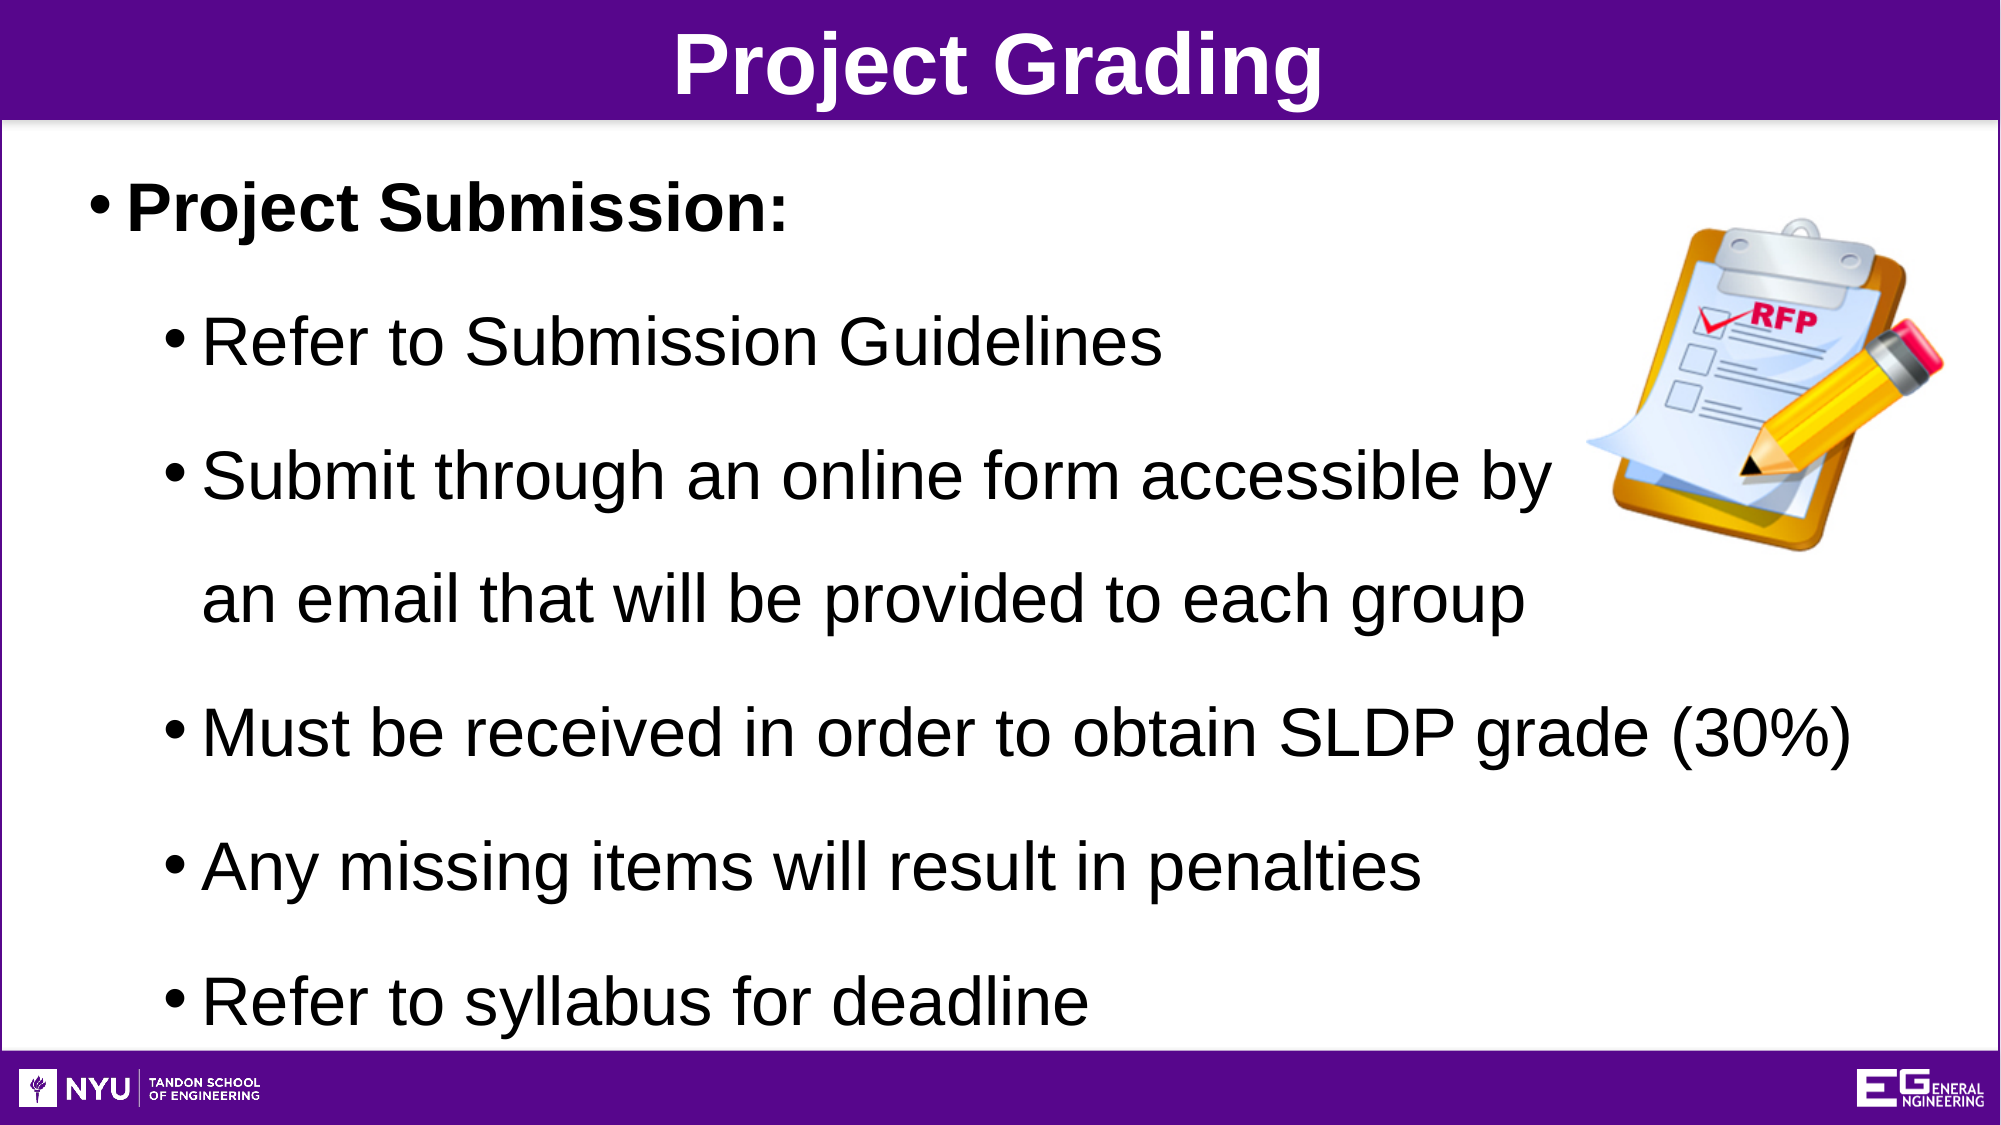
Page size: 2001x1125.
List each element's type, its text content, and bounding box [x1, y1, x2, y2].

list Project Submission: Refer to Submission Guidelines Submit through an online form accessible by an email that will be provided to each group Must be received in order to obtain SLDP grade (30%) Any missing items will result in penalties Refer to syllabus for deadline [0, 113, 1917, 990]
picture [1856, 1069, 1984, 1107]
picture [1586, 215, 1947, 555]
picture [19, 1069, 260, 1107]
list Project Grading [0, 0, 2000, 120]
